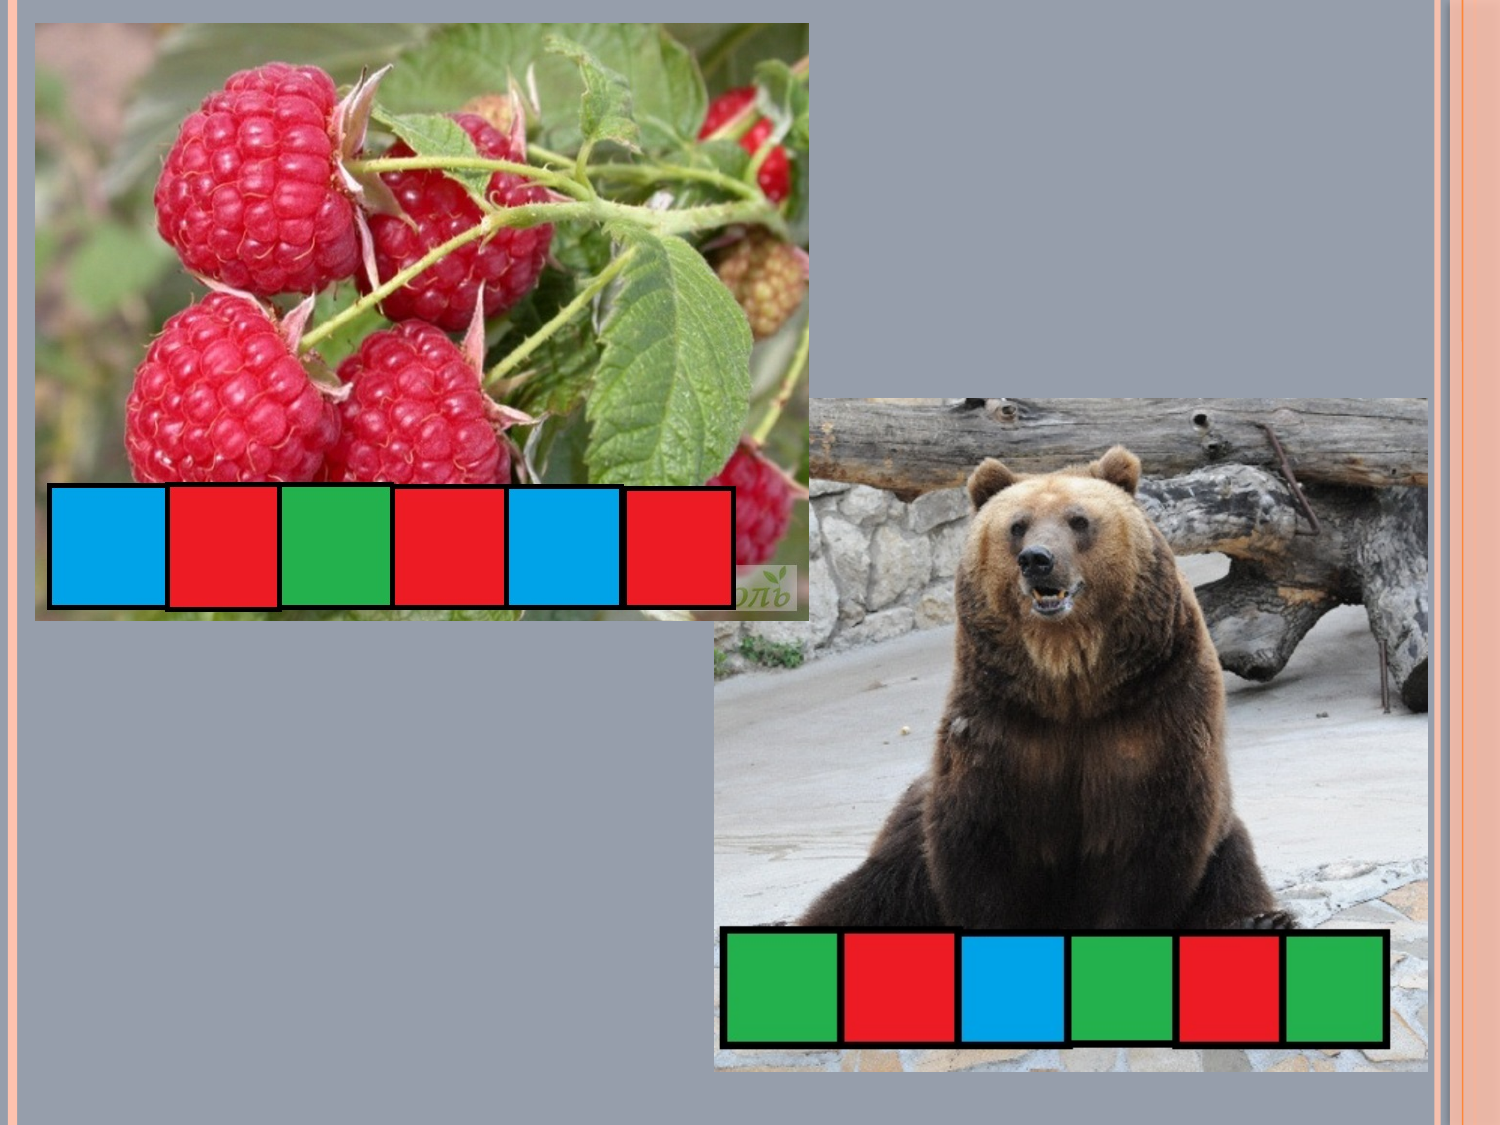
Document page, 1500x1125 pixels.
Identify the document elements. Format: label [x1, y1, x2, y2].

picture [34, 22, 1428, 1073]
